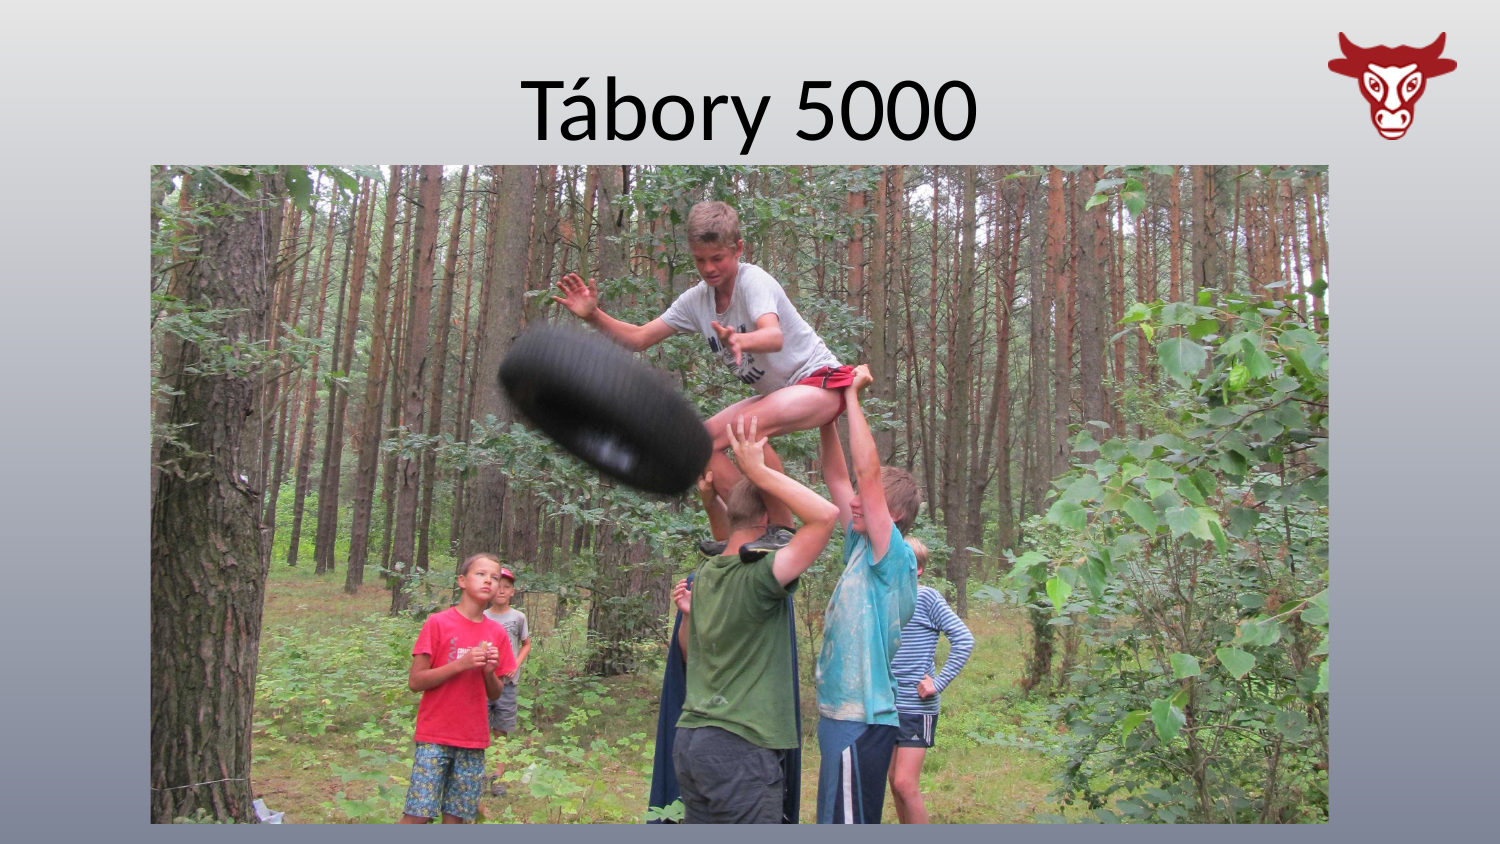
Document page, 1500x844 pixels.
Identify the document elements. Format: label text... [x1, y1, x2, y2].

title Tábory 5000 [75, 33, 1425, 175]
picture [150, 165, 1329, 824]
picture [1328, 31, 1457, 141]
